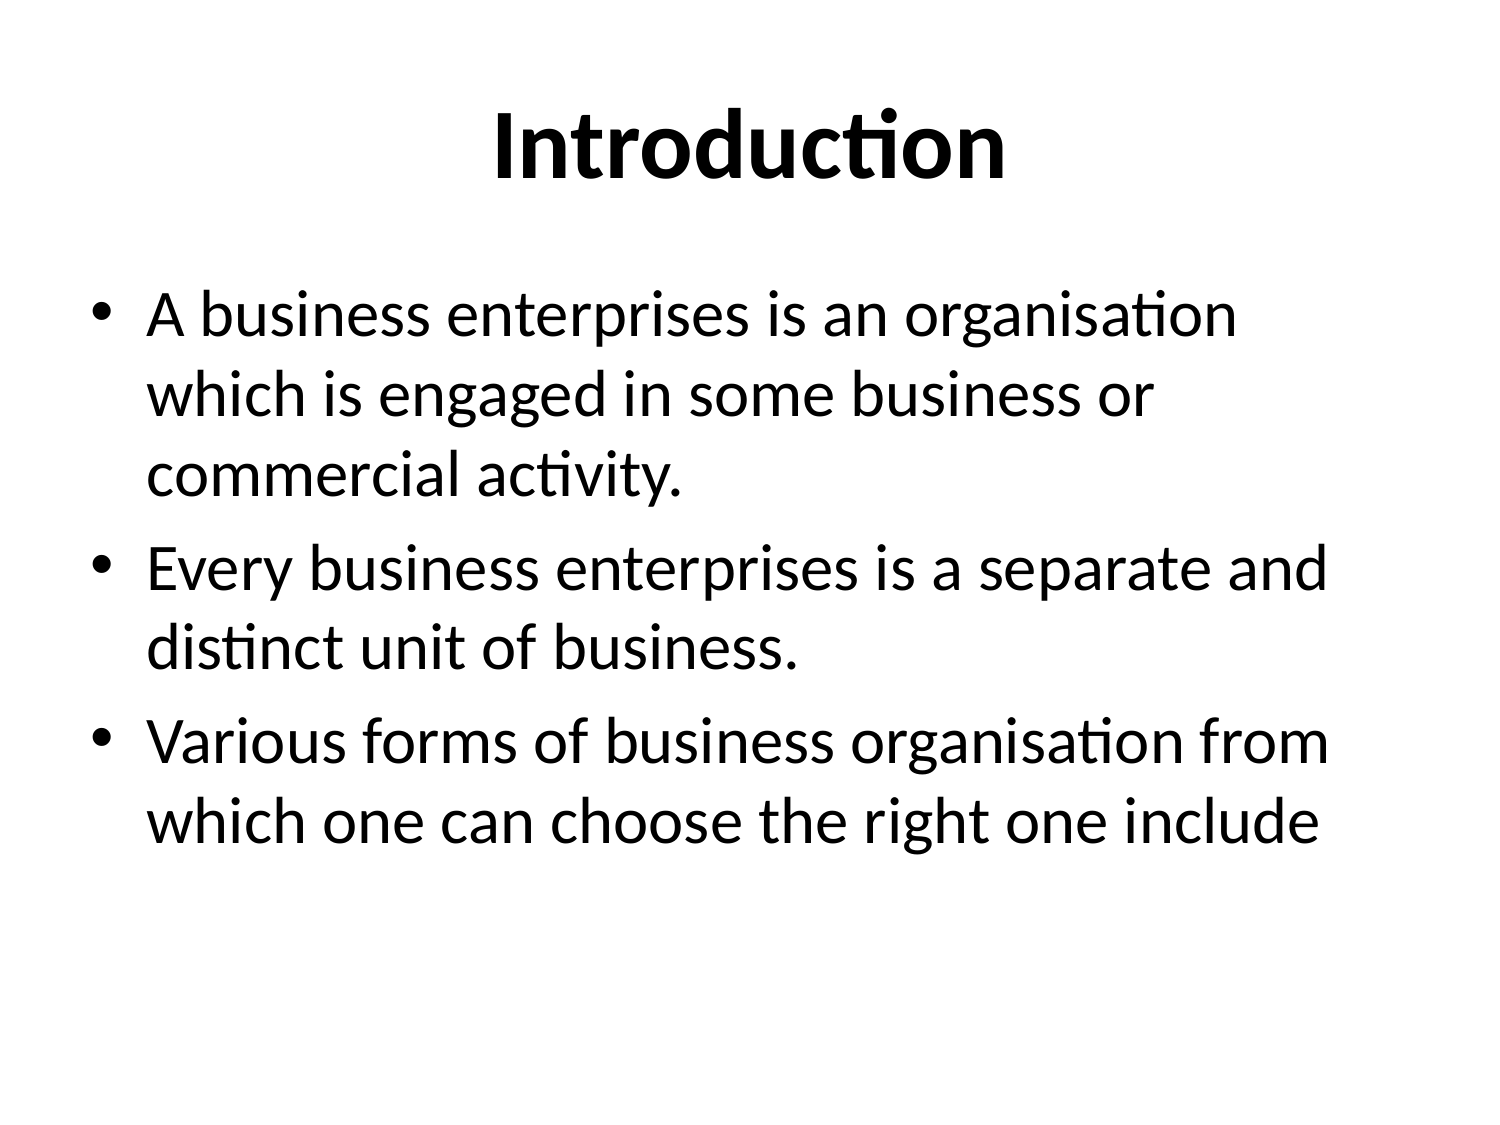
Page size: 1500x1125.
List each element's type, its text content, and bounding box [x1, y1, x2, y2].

title Introduction [75, 45, 1425, 233]
list A business enterprises is an organisation which is engaged in some business or commercial activity. Every business enterprises is a separate and distinct unit of business. Various forms of business organisation from which one can choose the right one include [75, 262, 1425, 1005]
